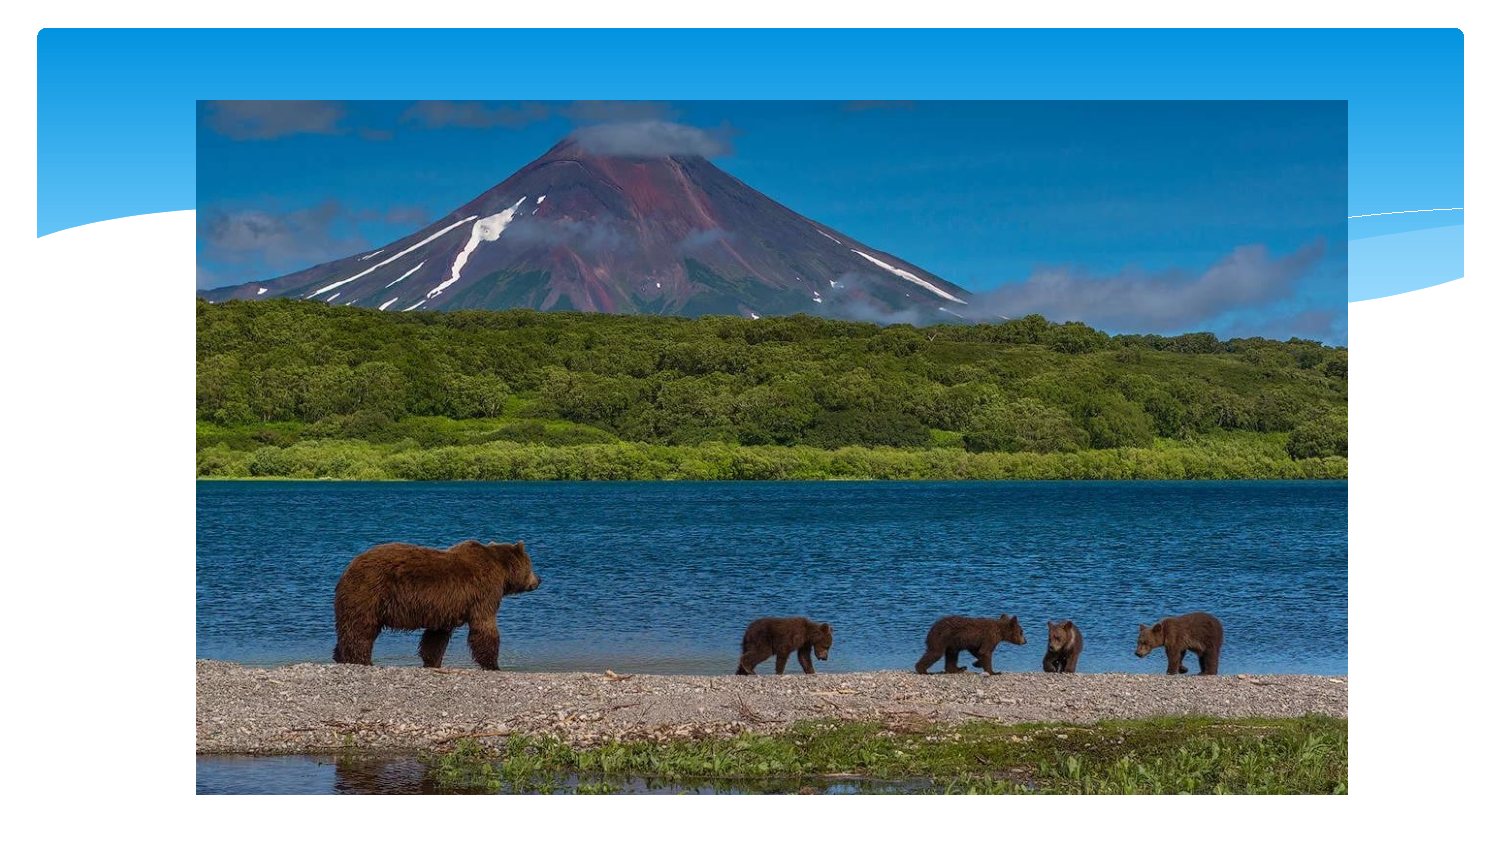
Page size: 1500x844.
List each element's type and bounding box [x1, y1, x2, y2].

list [195, 100, 1349, 795]
